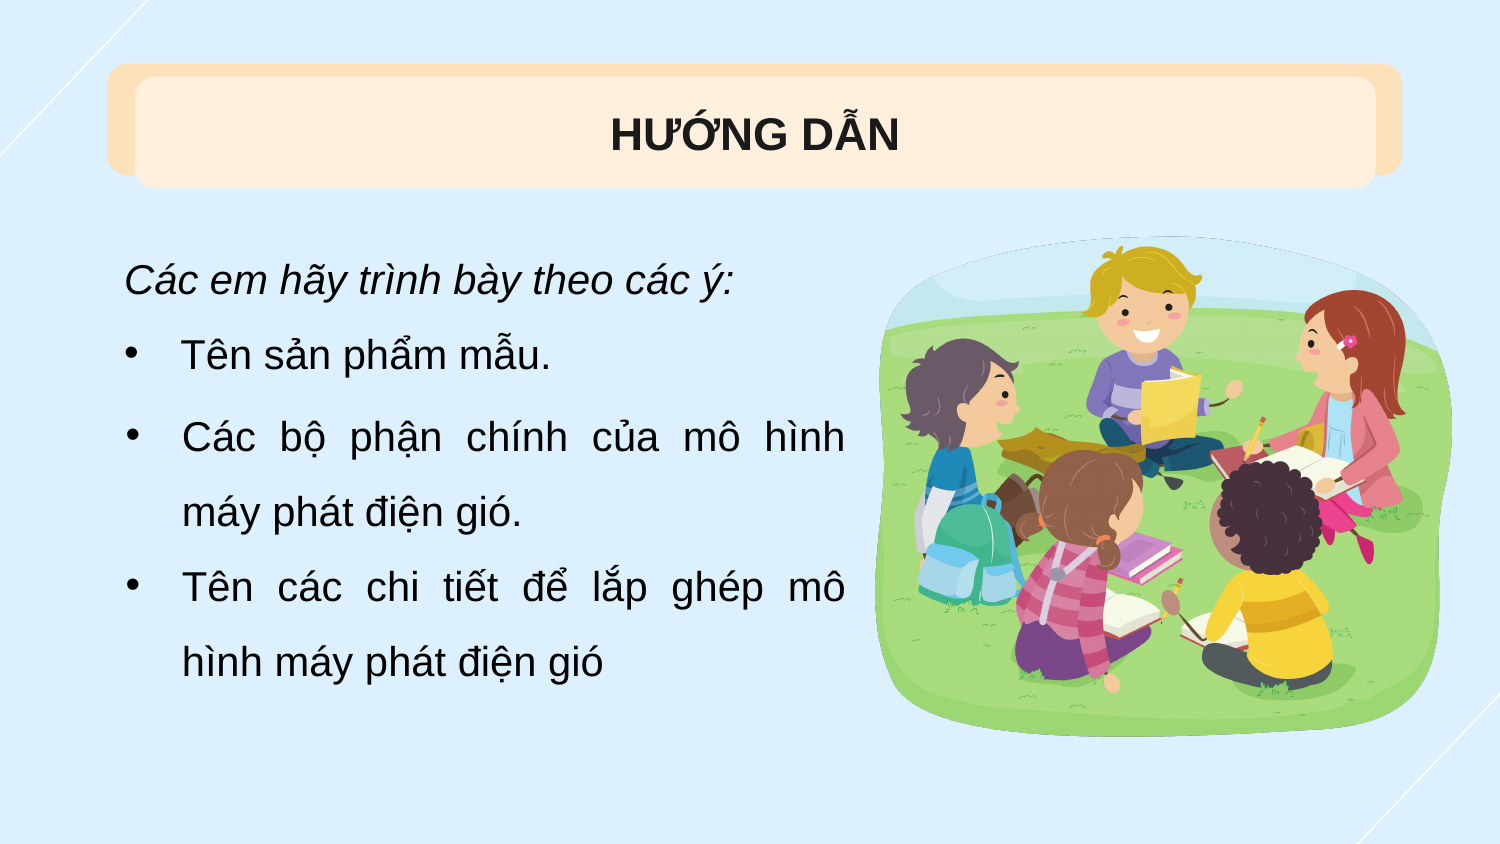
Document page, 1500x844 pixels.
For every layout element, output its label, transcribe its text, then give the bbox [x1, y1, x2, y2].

text_box Các bộ phận chính của mô hình máy phát điện gió. Tên các chi tiết để lắp ghép mô hình máy phát điện gió [110, 377, 861, 693]
picture [874, 234, 1452, 737]
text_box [109, 65, 1401, 187]
text_box Các em hãy trình bày theo các ý: Tên sản phẩm mẫu. [109, 220, 1400, 385]
